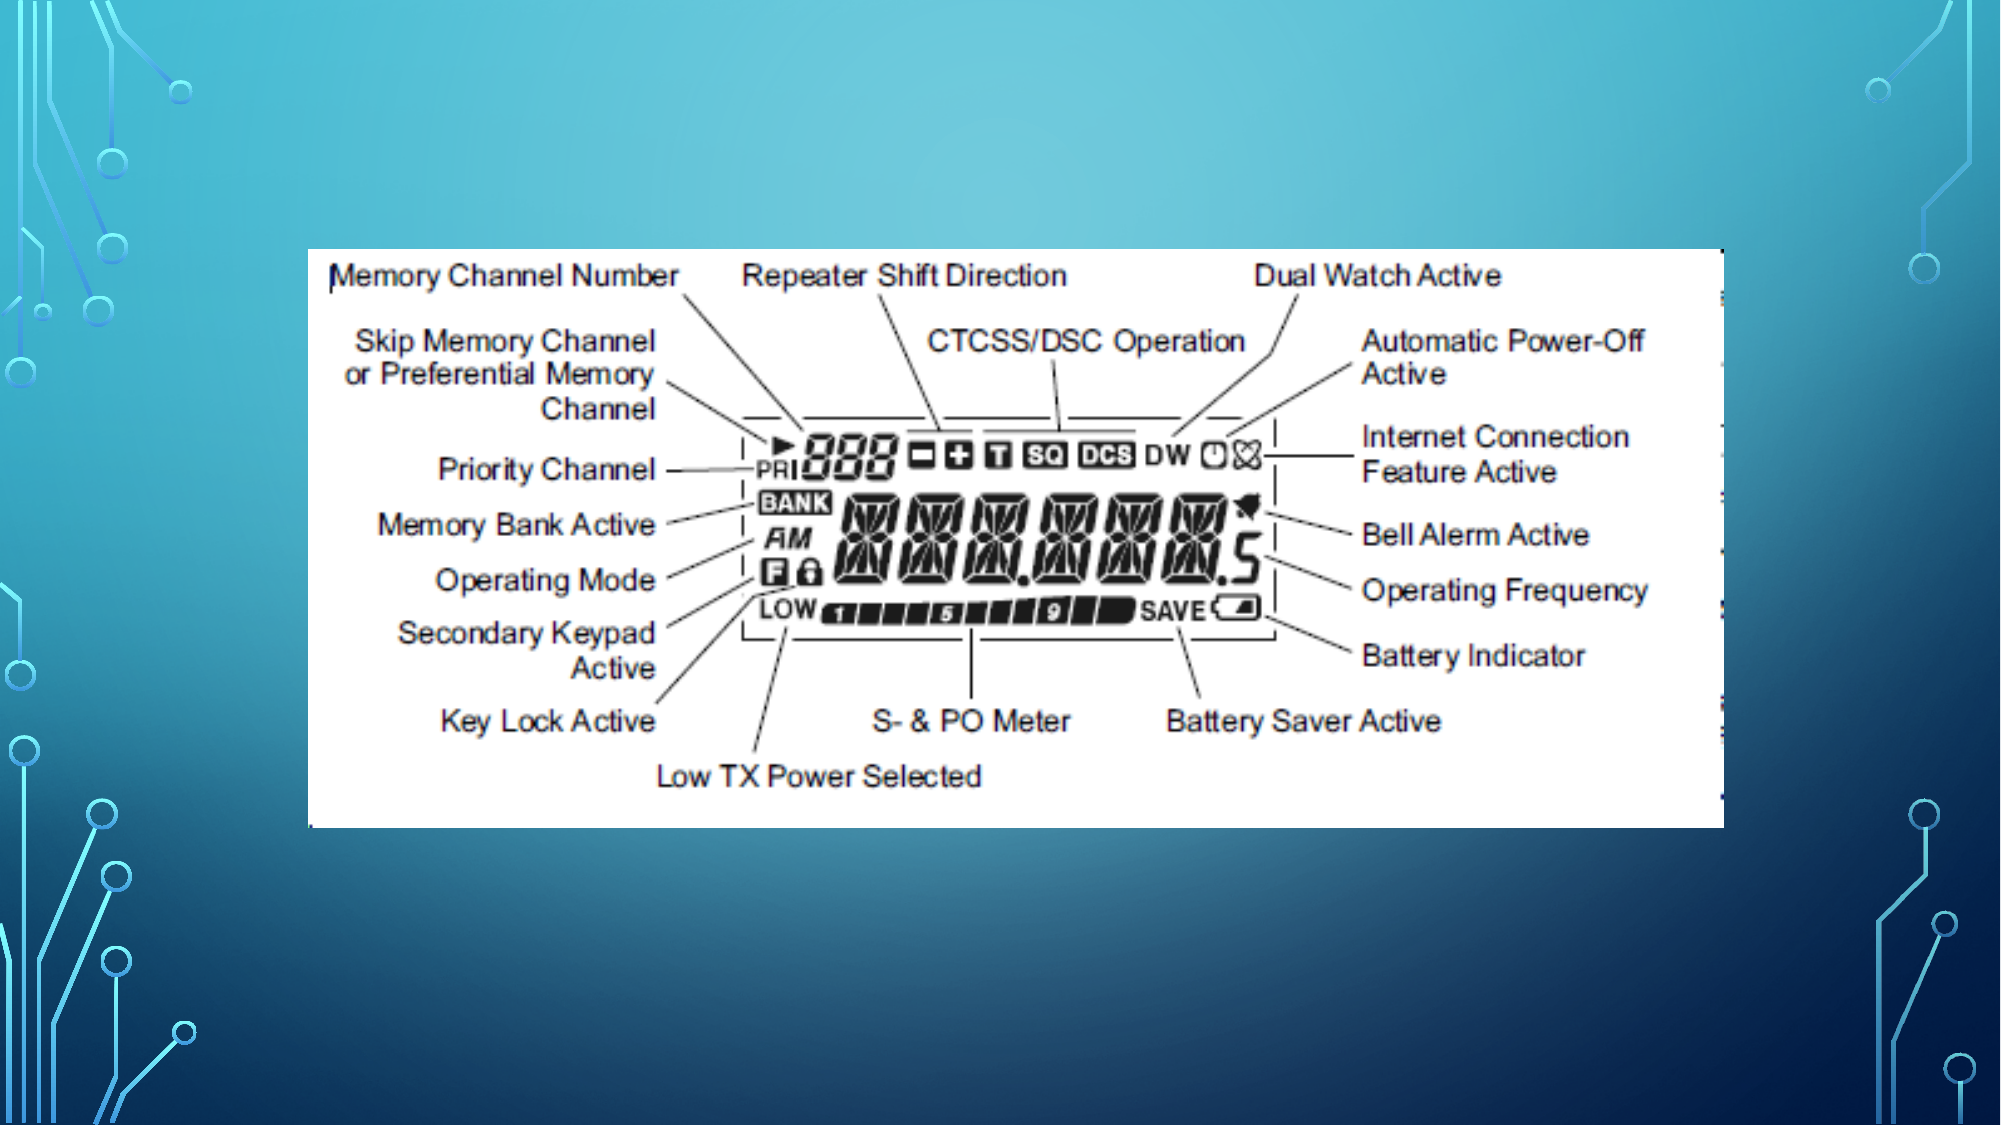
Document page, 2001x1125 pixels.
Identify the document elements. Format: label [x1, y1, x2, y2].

picture [308, 249, 1725, 828]
